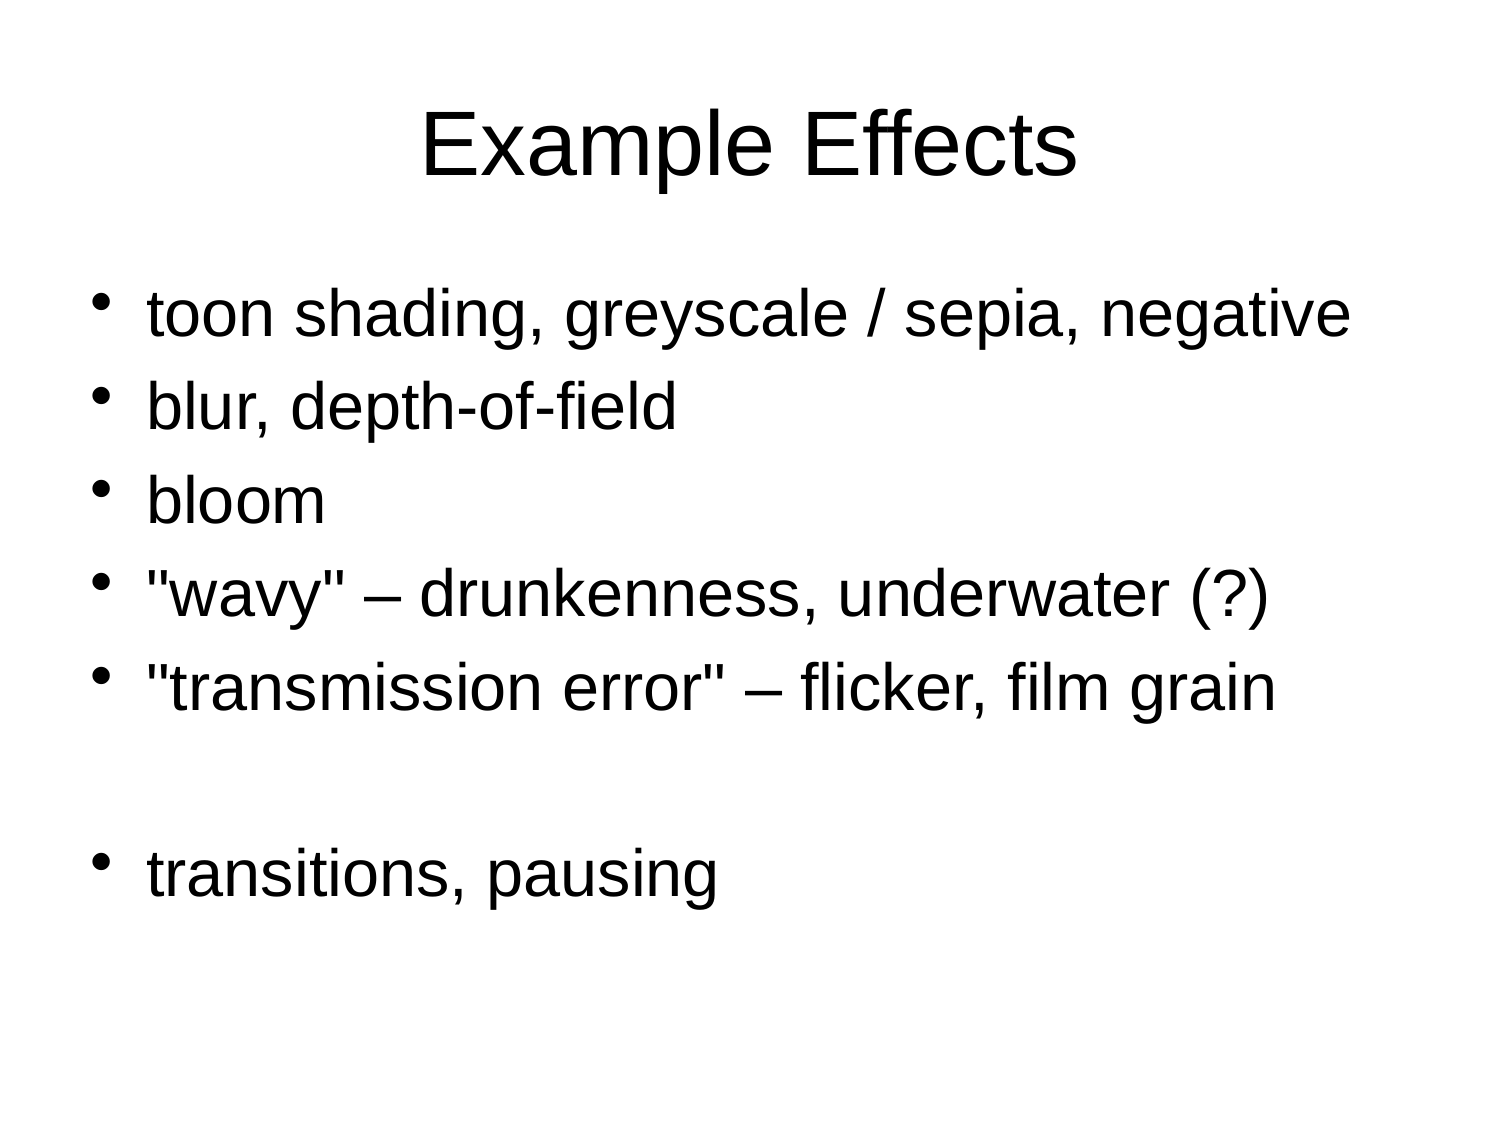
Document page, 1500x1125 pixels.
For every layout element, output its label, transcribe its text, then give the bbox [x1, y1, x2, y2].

list toon shading, greyscale / sepia, negative blur, depth-of-field bloom "wavy" – drunkenness, underwater (?) "transmission error" – flicker, film grain transitions, pausing [74, 262, 1426, 1006]
title Example Effects [74, 44, 1426, 233]
